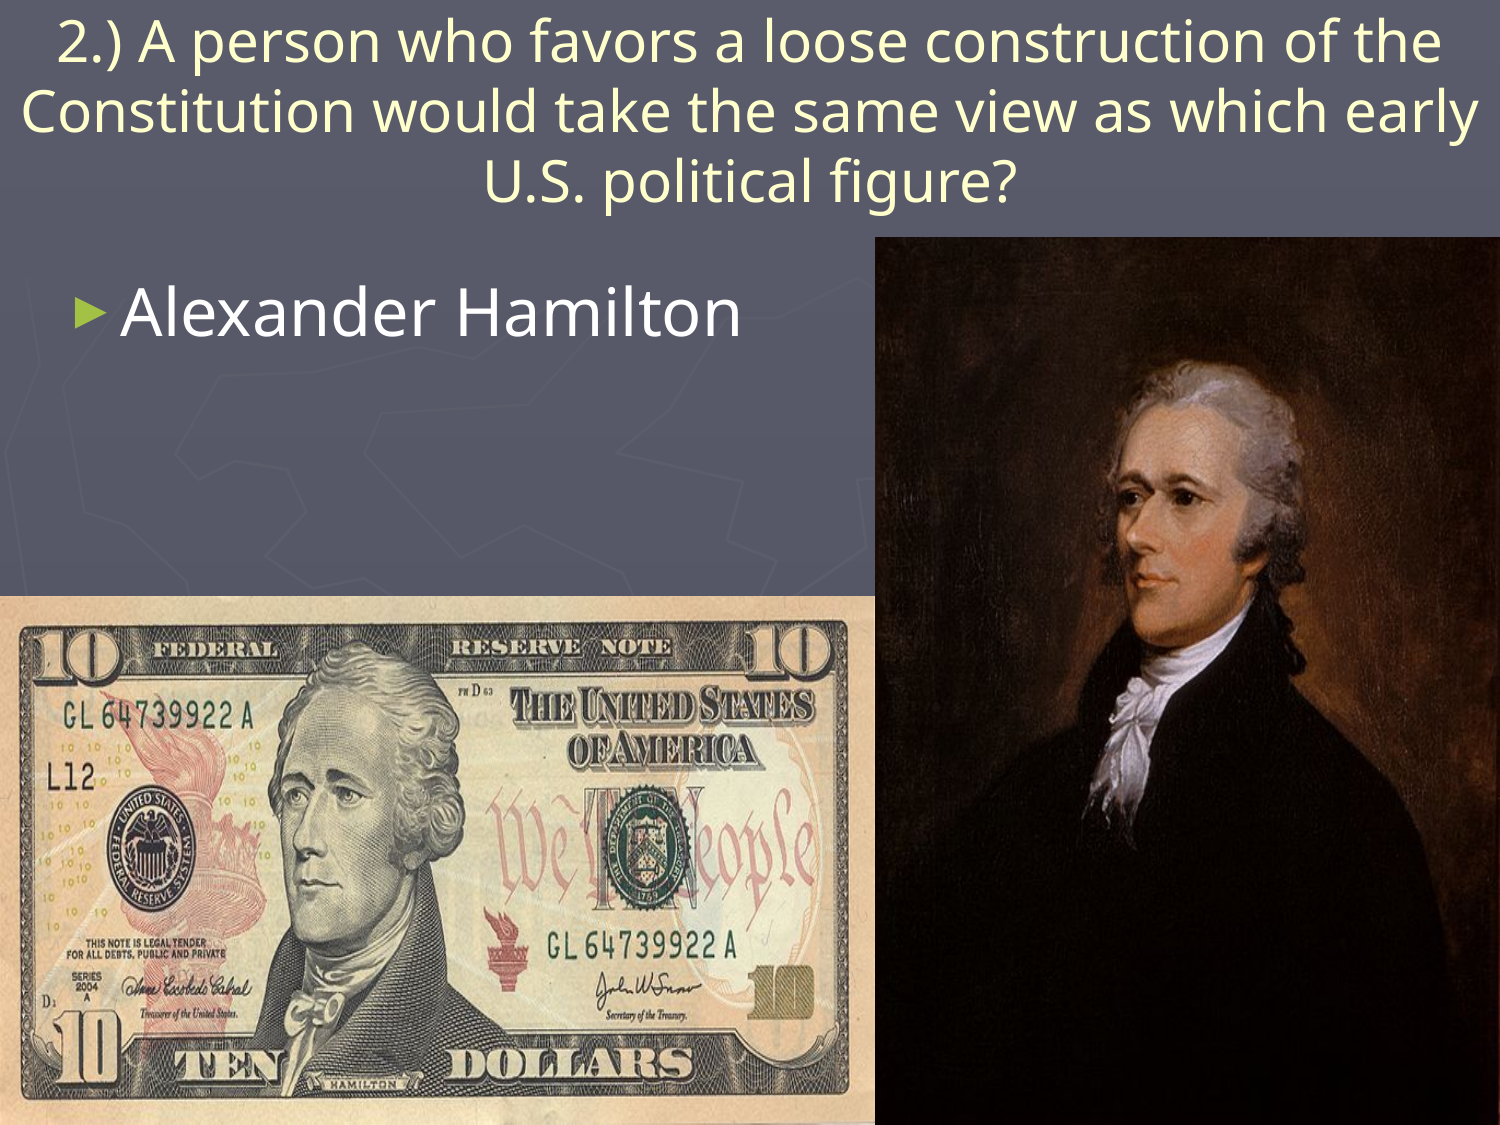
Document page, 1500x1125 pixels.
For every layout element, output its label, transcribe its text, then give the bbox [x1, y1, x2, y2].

picture [0, 237, 1500, 1125]
title 2.) A person who favors a loose construction of the Constitution would take the same view as which early U.S. political figure? [0, 50, 1500, 238]
list Alexander Hamilton [49, 262, 874, 596]
